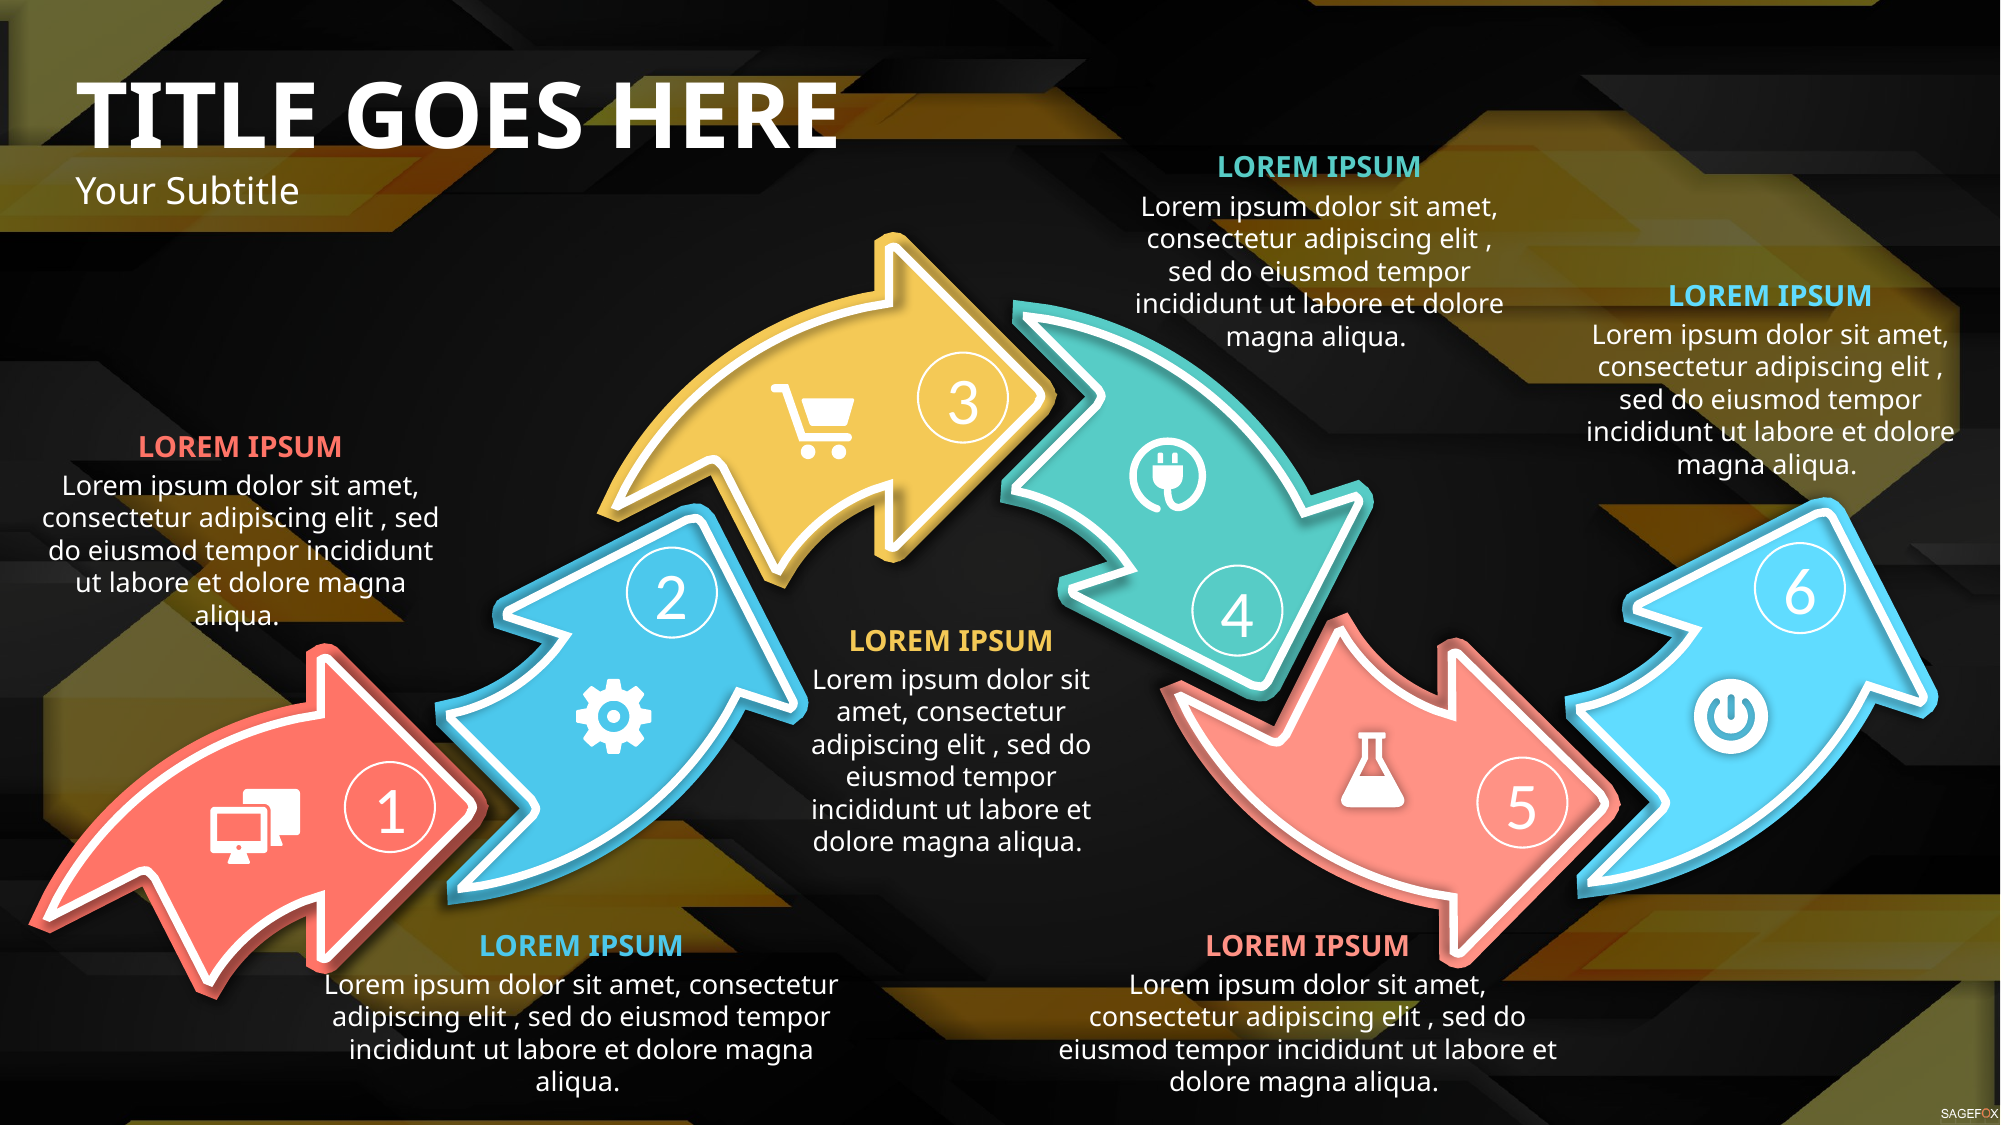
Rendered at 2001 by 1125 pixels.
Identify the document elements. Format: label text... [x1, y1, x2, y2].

text_box TITLE GOES HERE Your Subtitle [60, 49, 1036, 220]
text_box LOREM IPSUM Lorem ipsum dolor sit amet, consectetur adipiscing elit , sed do eiusmod tempor incididunt ut labore et dolore magna aliqua. [295, 919, 868, 1105]
text_box LOREM IPSUM Lorem ipsum dolor sit amet, consectetur adipiscing elit , sed do eiusmod tempor incididunt ut labore et dolore magna aliqua. [1560, 269, 1981, 487]
text_box LOREM IPSUM Lorem ipsum dolor sit amet, consectetur adipiscing elit , sed do eiusmod tempor incididunt ut labore et dolore magna aliqua. [20, 420, 461, 639]
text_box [1022, 276, 1347, 701]
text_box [1230, 579, 1555, 1005]
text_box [575, 678, 652, 754]
text_box LOREM IPSUM Lorem ipsum dolor sit amet, consectetur adipiscing elit , sed do eiusmod tempor incididunt ut labore et dolore magna aliqua. [1112, 141, 1527, 359]
text_box LOREM IPSUM Lorem ipsum dolor sit amet, consectetur adipiscing elit , sed do eiusmod tempor incididunt ut labore et dolore magna aliqua. [782, 614, 1125, 865]
text_box 1 [423, 775, 436, 840]
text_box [98, 607, 423, 1033]
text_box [666, 196, 991, 622]
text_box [770, 384, 855, 460]
text_box 3 [991, 361, 1009, 435]
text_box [1129, 437, 1207, 513]
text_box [1587, 497, 1912, 923]
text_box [210, 788, 301, 864]
picture [0, 0, 2001, 1125]
text_box LOREM IPSUM Lorem ipsum dolor sit amet, consectetur adipiscing elit , sed do eiusmod tempor incididunt ut labore et dolore magna aliqua. [1041, 919, 1574, 1105]
text_box 5 [1555, 770, 1569, 836]
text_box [457, 504, 782, 929]
